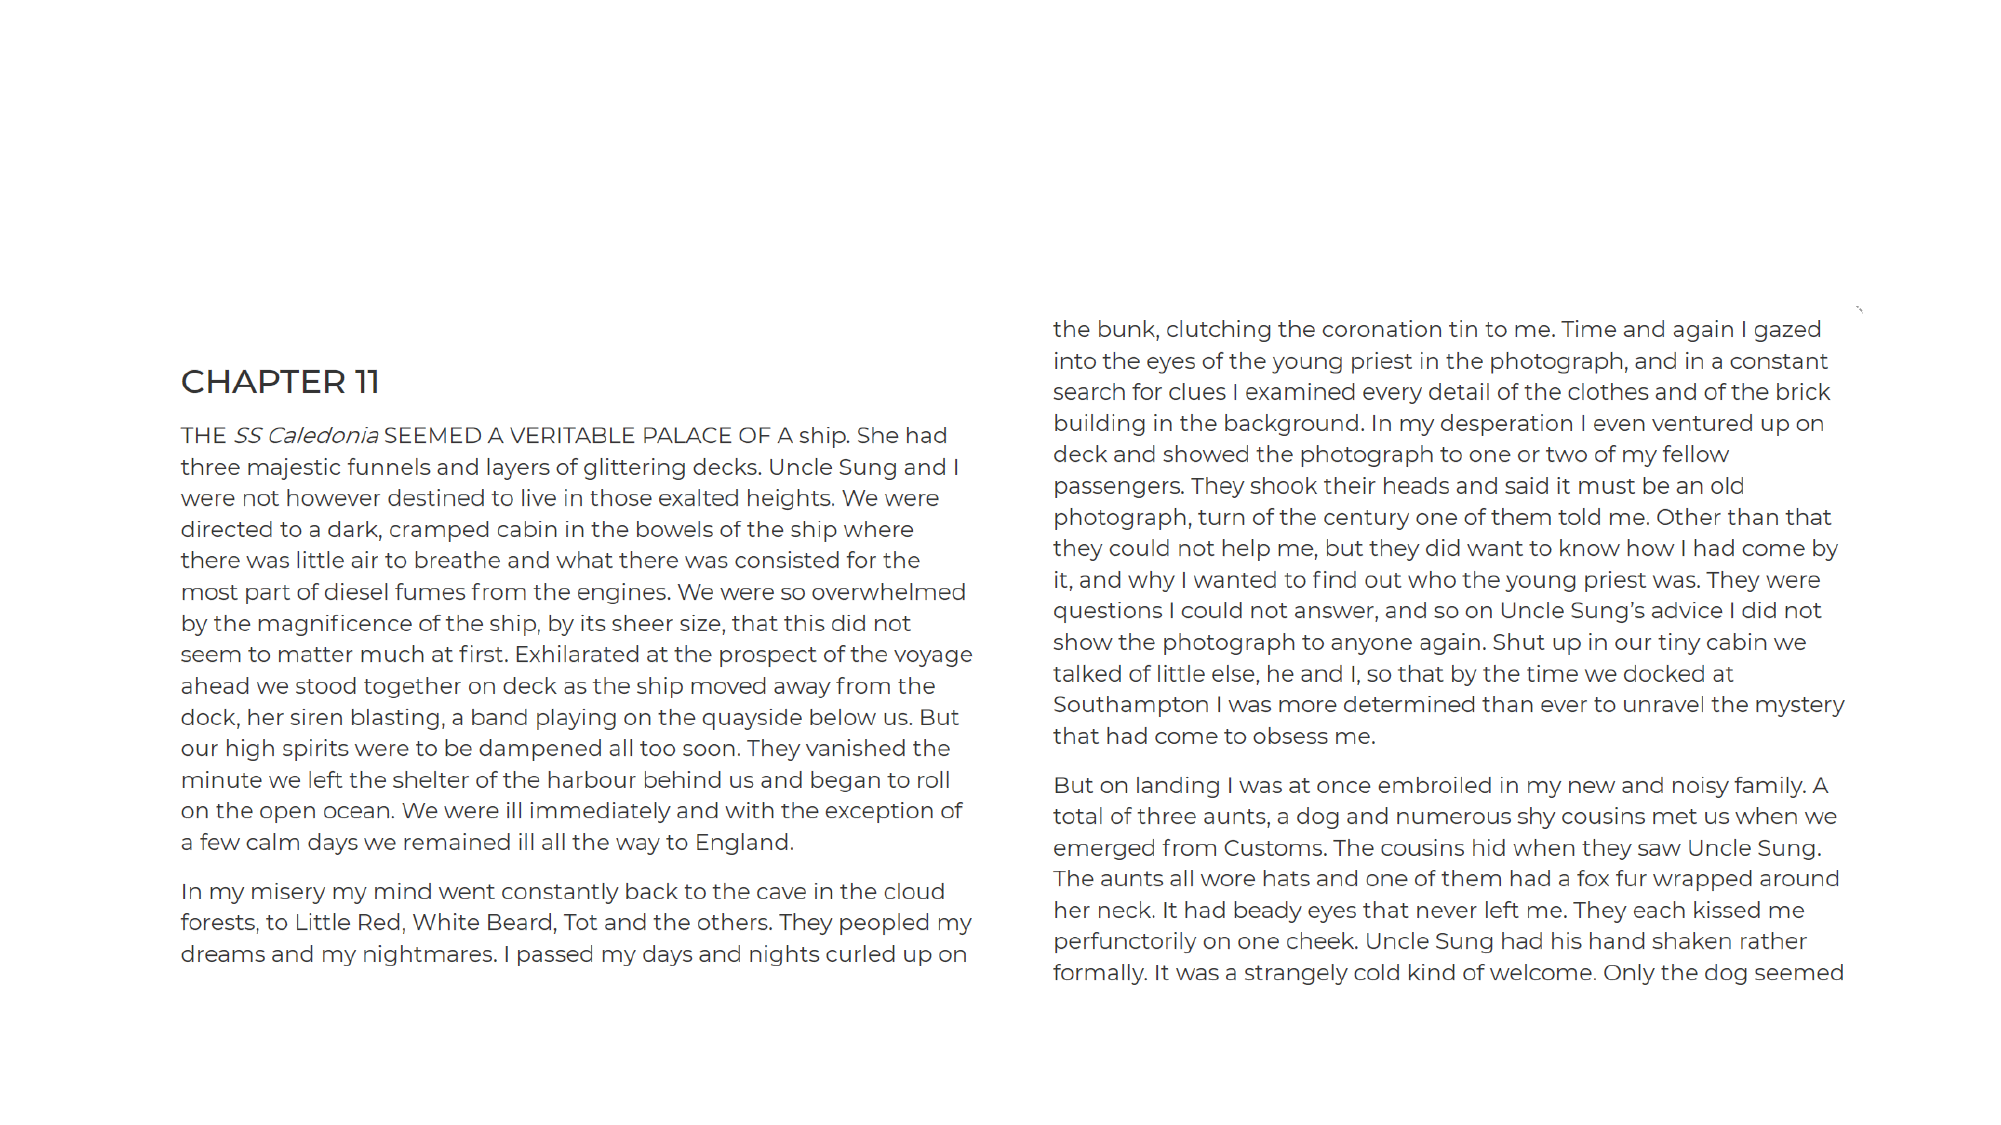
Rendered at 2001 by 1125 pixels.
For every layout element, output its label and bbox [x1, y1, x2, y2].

list [137, 306, 1863, 1006]
